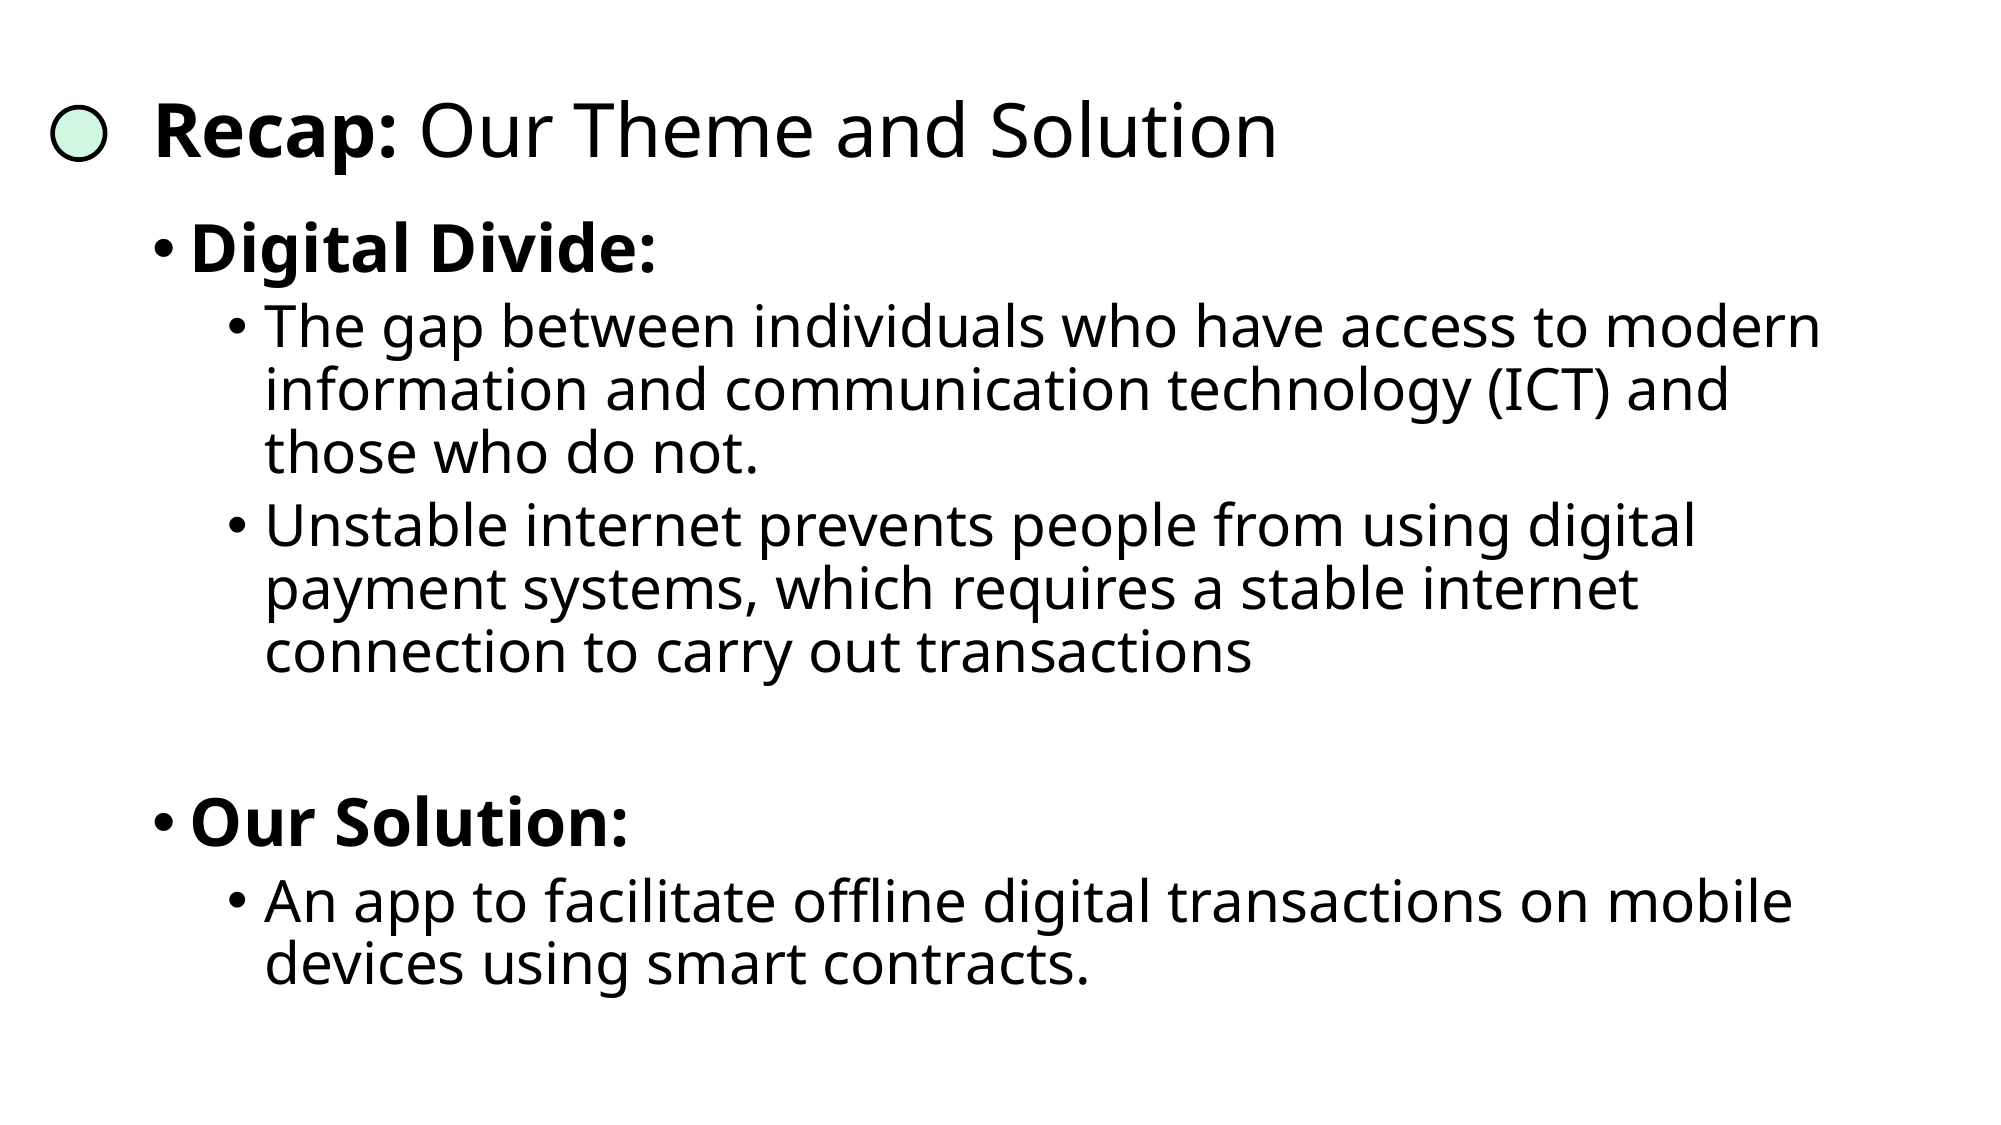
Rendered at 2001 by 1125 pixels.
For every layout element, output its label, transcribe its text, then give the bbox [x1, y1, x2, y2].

title Recap: Our Theme and Solution [137, 59, 1912, 208]
text_box Digital Divide: The gap between individuals who have access to modern information and communication technology (ICT) and those who do not. Unstable internet prevents people from using digital payment systems, which requires a stable internet connection to carry out transactions Our Solution: An app to facilitate offline digital transactions on mobile devices using smart contracts. [137, 207, 1863, 1035]
